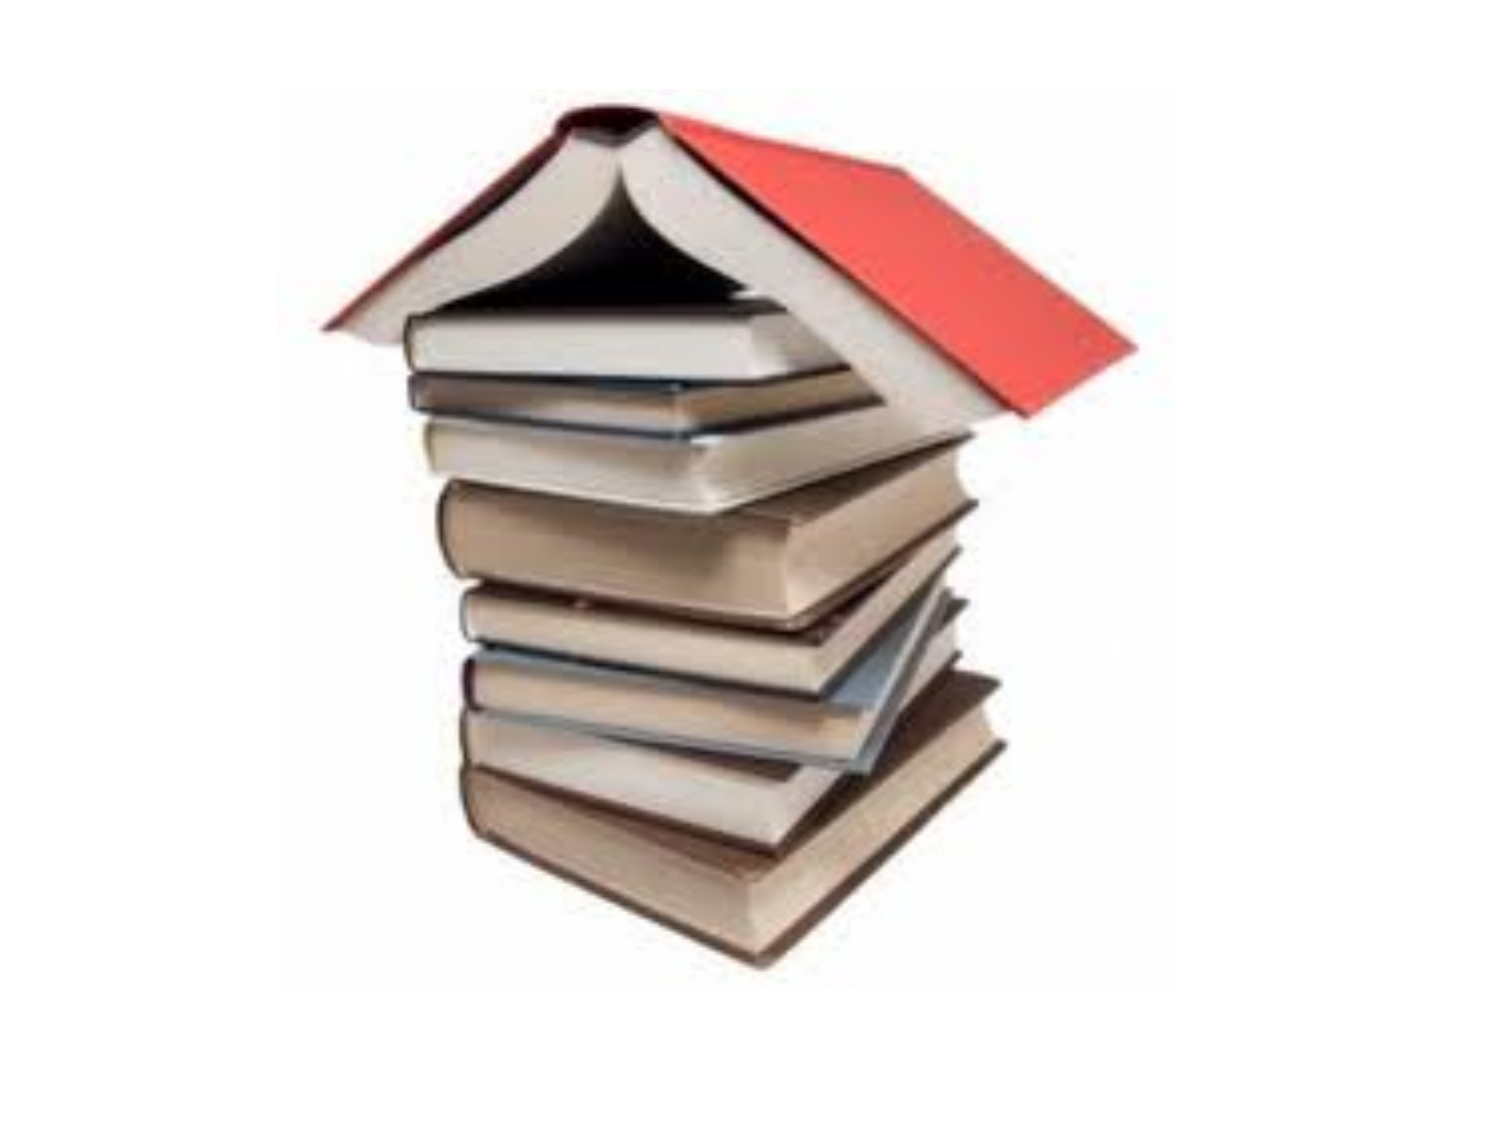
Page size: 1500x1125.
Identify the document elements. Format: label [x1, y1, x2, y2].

picture [277, 89, 1176, 988]
